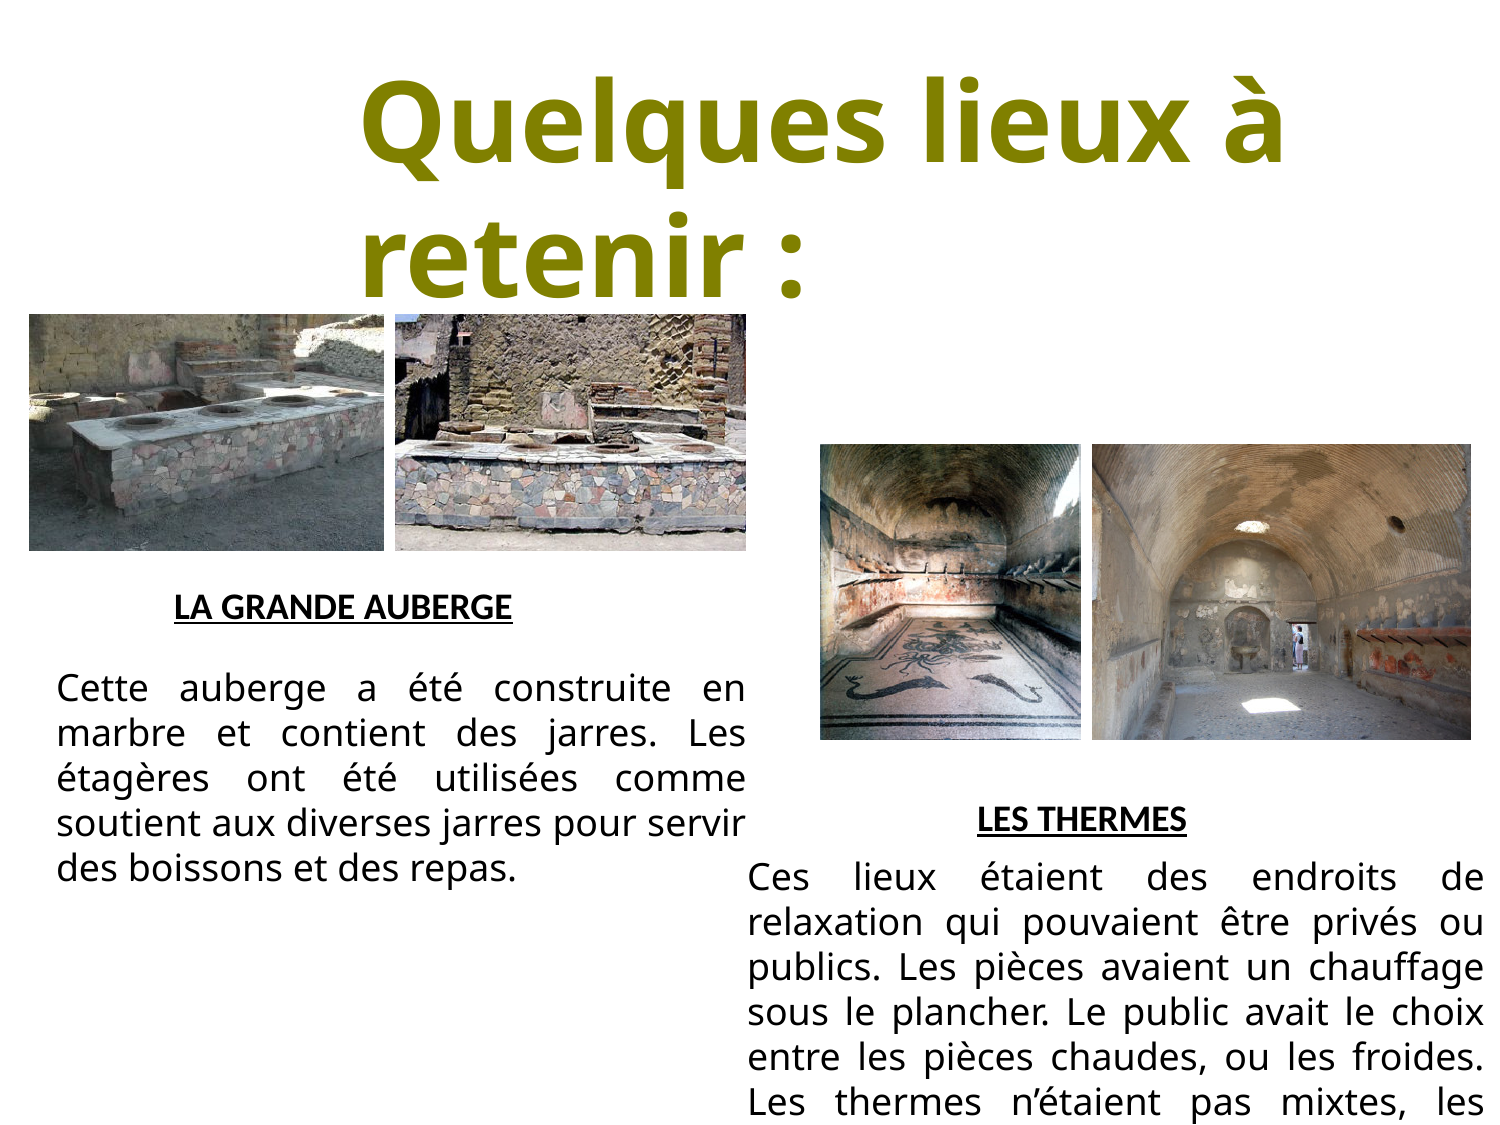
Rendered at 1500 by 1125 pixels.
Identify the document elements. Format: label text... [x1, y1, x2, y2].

text_box LES THERMES [962, 786, 1270, 845]
picture [820, 444, 1081, 740]
picture [29, 314, 385, 551]
text_box Cette auberge a été construite en marbre et contient des jarres. Les étagères ont été utilisées comme soutient aux diverses jarres pour servir des boissons et des repas. [41, 656, 762, 897]
text_box Ces lieux étaient des endroits de relaxation qui pouvaient être privés ou publics. Les pièces avaient un chauffage sous le plancher. Le public avait le choix entre les pièces chaudes, ou les froides. Les thermes n’étaient pas mixtes, les femmes y allaient le matin et les hommes l’après-midi. [732, 845, 1500, 1125]
text_box LA GRANDE AUBERGE [159, 574, 815, 634]
picture [1092, 444, 1471, 740]
text_box Quelques lieux à retenir : [342, 42, 1500, 328]
picture [395, 314, 747, 551]
